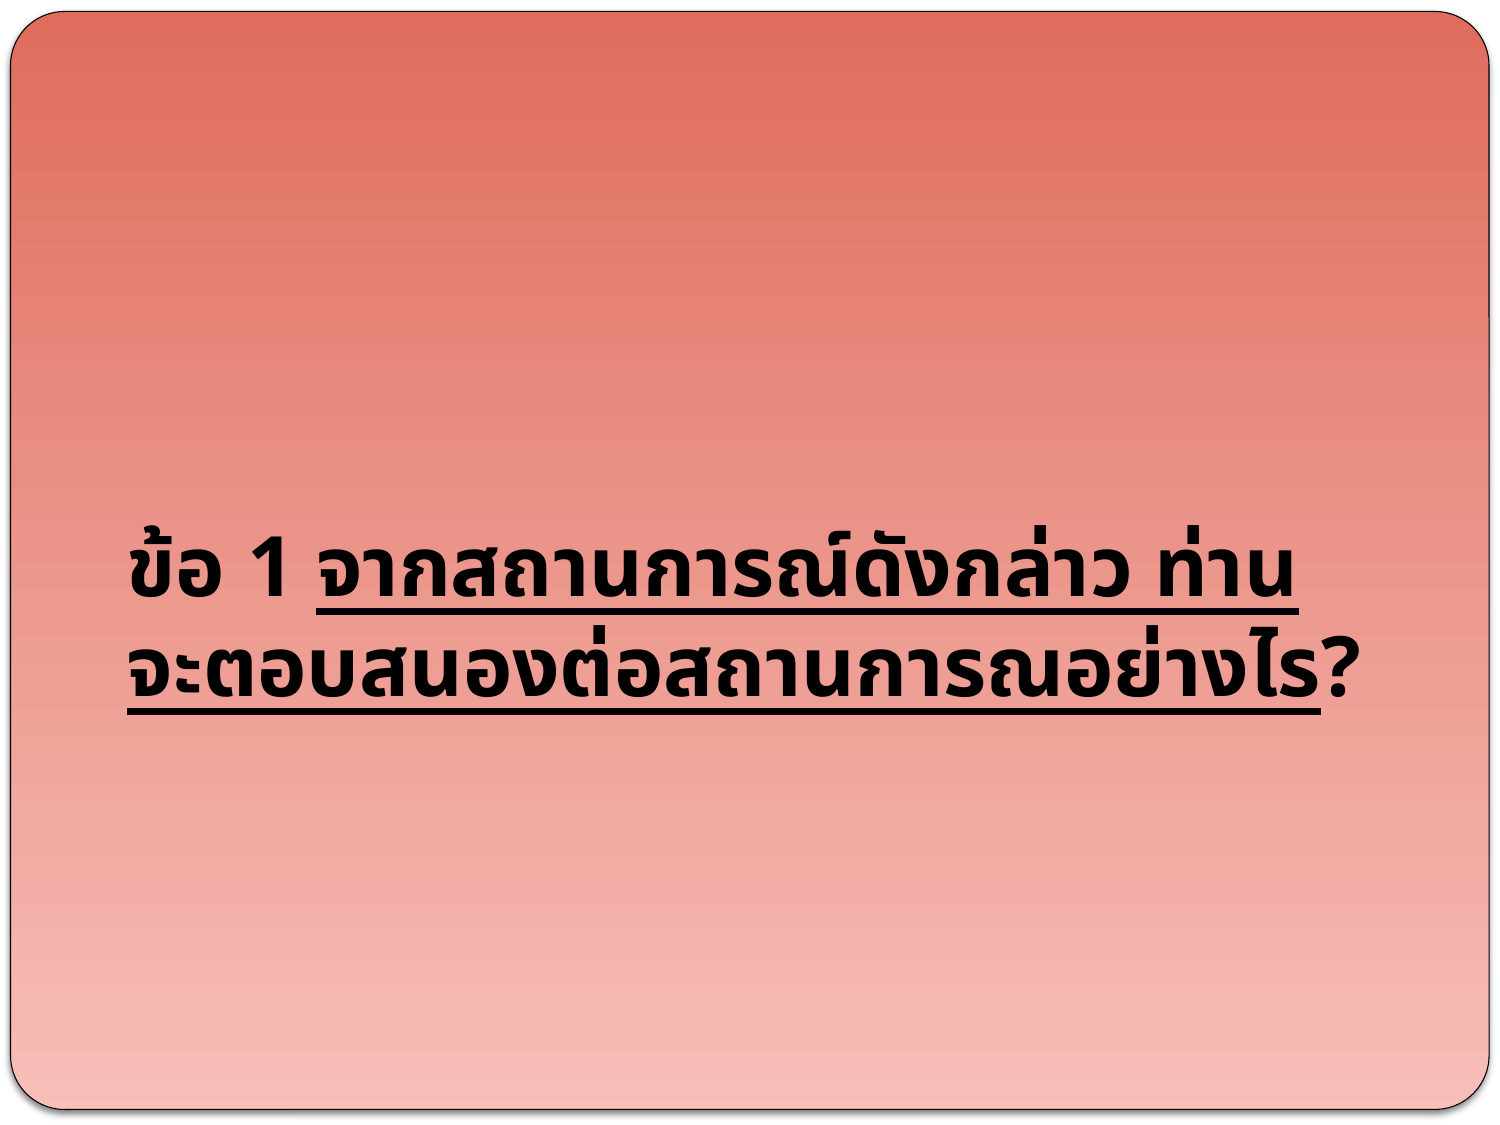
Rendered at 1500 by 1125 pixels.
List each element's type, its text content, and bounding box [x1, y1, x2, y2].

title ข้อ 1 จากสถานการณ์ดังกล่าว ท่านจะตอบสนองต่อสถานการณอย่างไร? [112, 349, 1388, 728]
